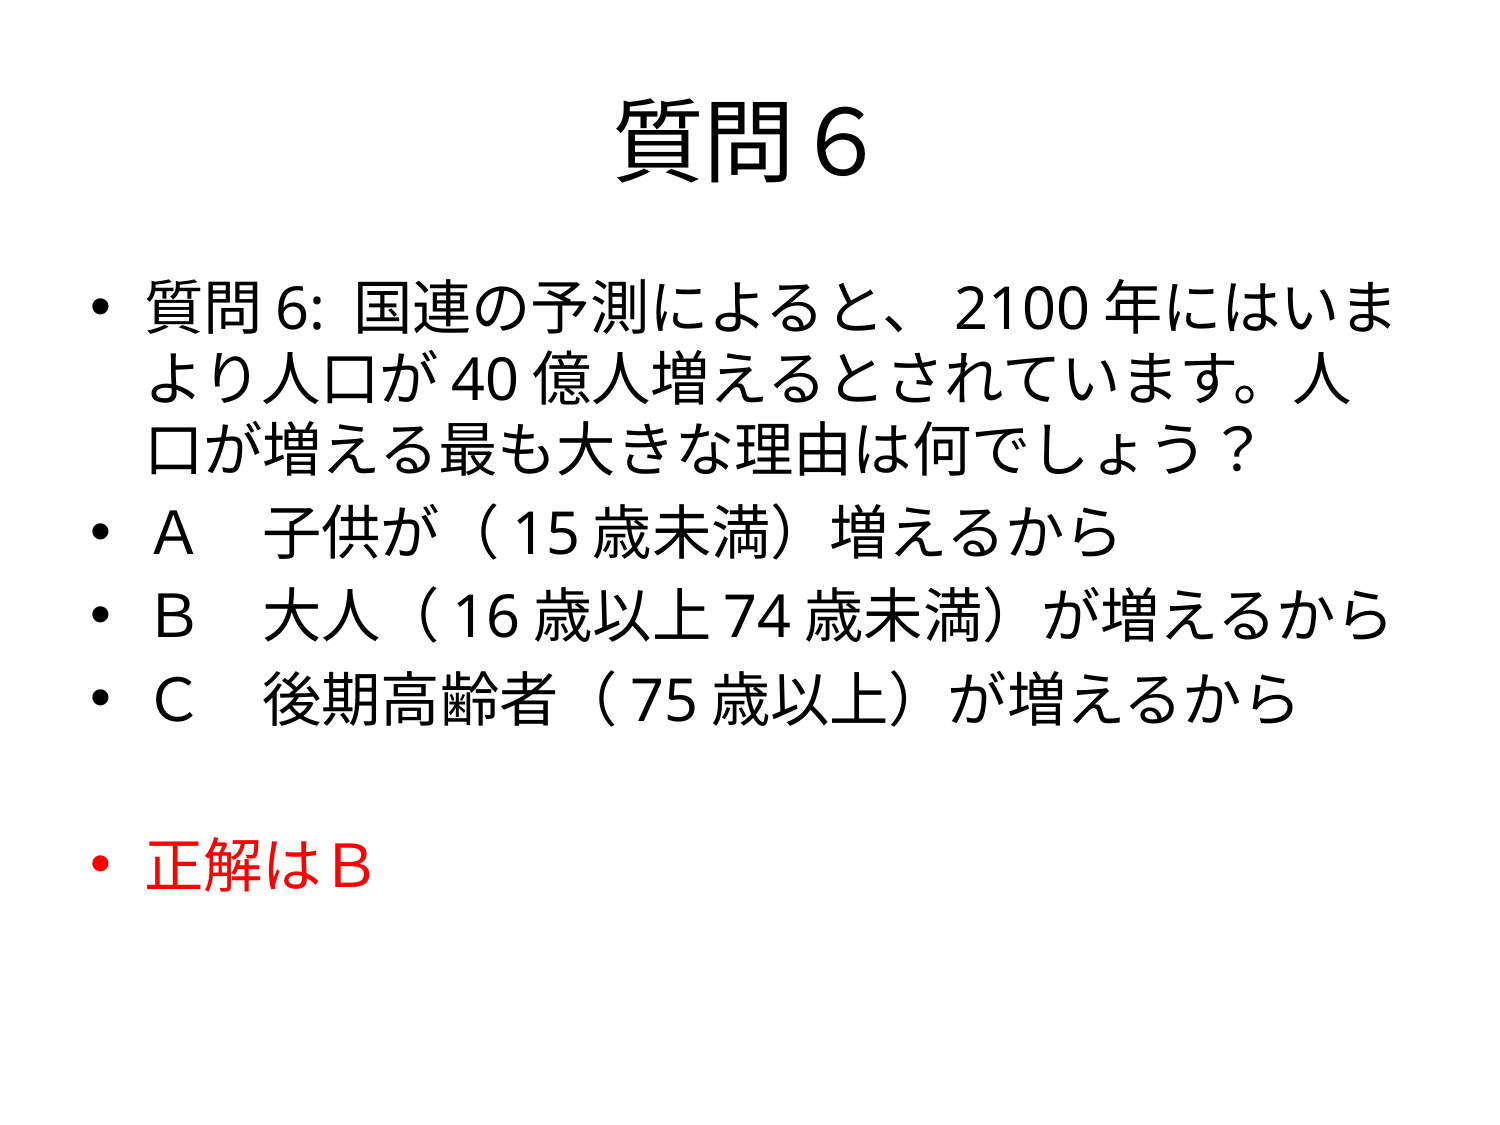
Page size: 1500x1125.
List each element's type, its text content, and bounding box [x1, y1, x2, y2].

list 質問6: 国連の予測によると、2100年にはいまより人口が40億人増えるとされています。人口が増える最も大きな理由は何でしょう？ Ａ 子供が（15歳未満）増えるから Ｂ 大人（16歳以上74歳未満）が増えるから Ｃ 後期高齢者（75歳以上）が増えるから 正解はＢ [75, 262, 1425, 1005]
title 質問６ [75, 45, 1425, 233]
